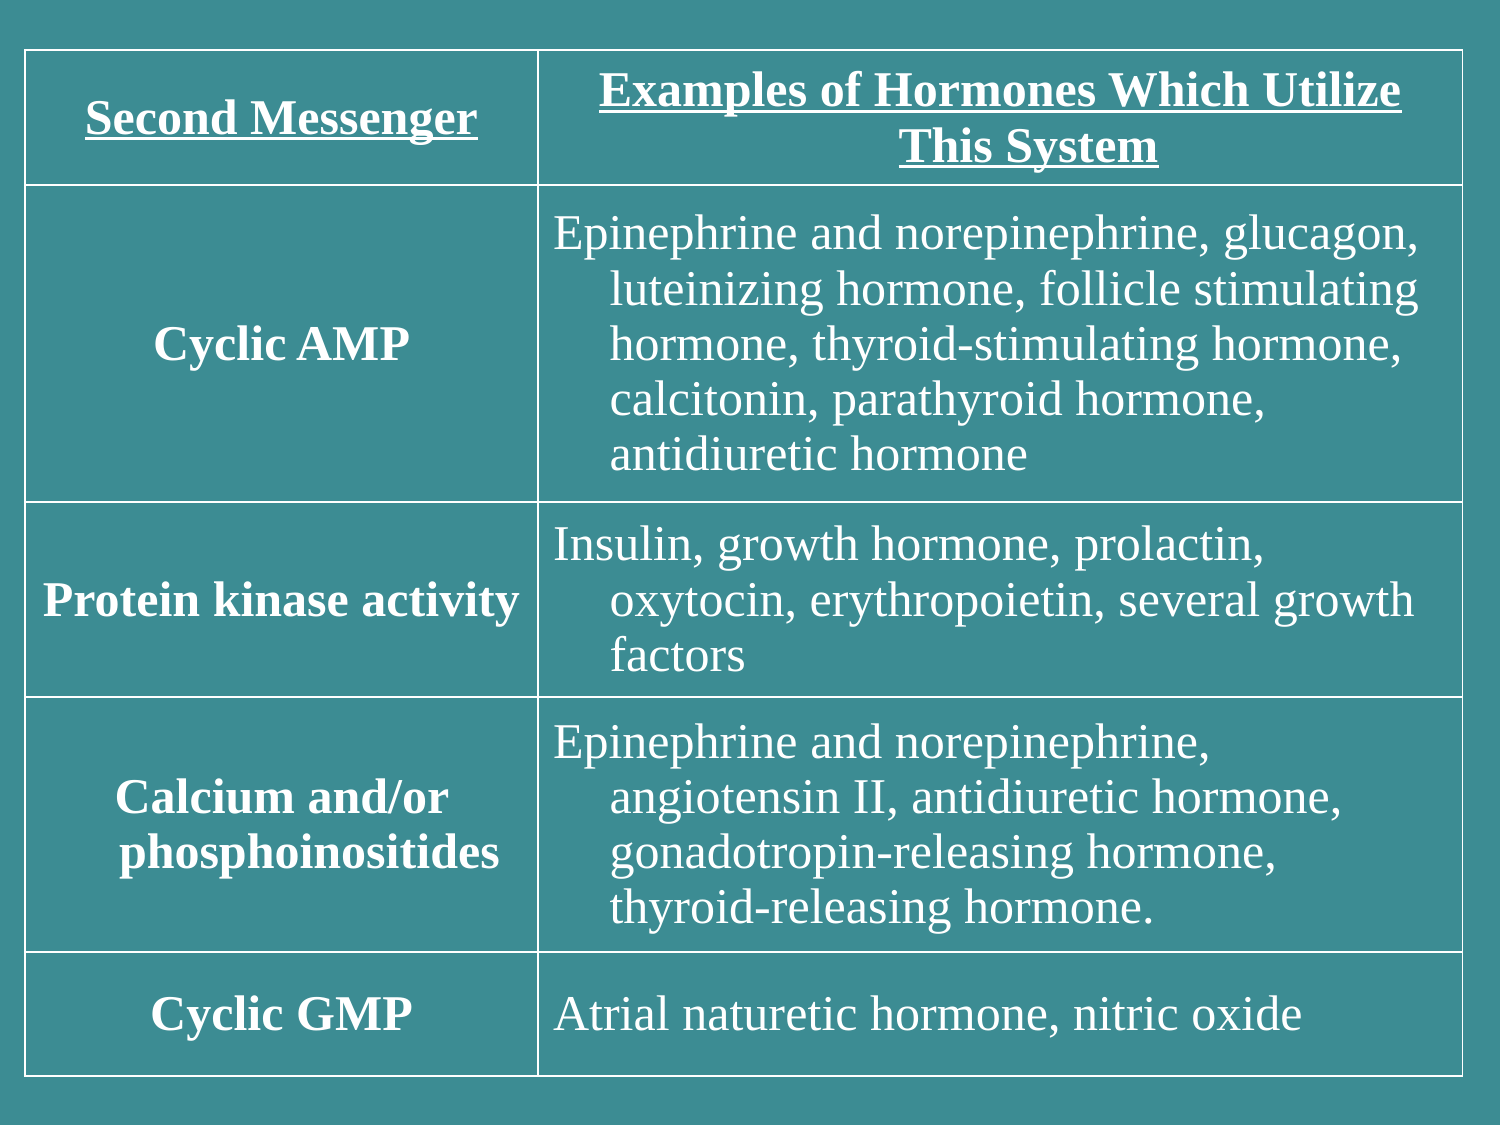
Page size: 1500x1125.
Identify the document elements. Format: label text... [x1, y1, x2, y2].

table_cell Atrial naturetic hormone, nitric oxide [539, 953, 1462, 1075]
table_cell Cyclic AMP [26, 186, 537, 501]
table_header Examples of Hormones Which Utilize This System [539, 51, 1462, 184]
table_header Second Messenger [26, 51, 537, 184]
table_cell Calcium and/or phosphoinositides [26, 698, 537, 951]
table_cell Protein kinase activity [26, 503, 537, 696]
table_cell Insulin, growth hormone, prolactin, oxytocin, erythropoietin, several growth factors [539, 503, 1462, 696]
table_cell Epinephrine and norepinephrine, glucagon, luteinizing hormone, follicle stimulating hormone, thyroid-stimulating hormone, calcitonin, parathyroid hormone, antidiuretic hormone [539, 186, 1462, 501]
table_cell Cyclic GMP [26, 953, 537, 1075]
table_cell Epinephrine and norepinephrine, angiotensin II, antidiuretic hormone, gonadotropin-releasing hormone, thyroid-releasing hormone. [539, 698, 1462, 951]
